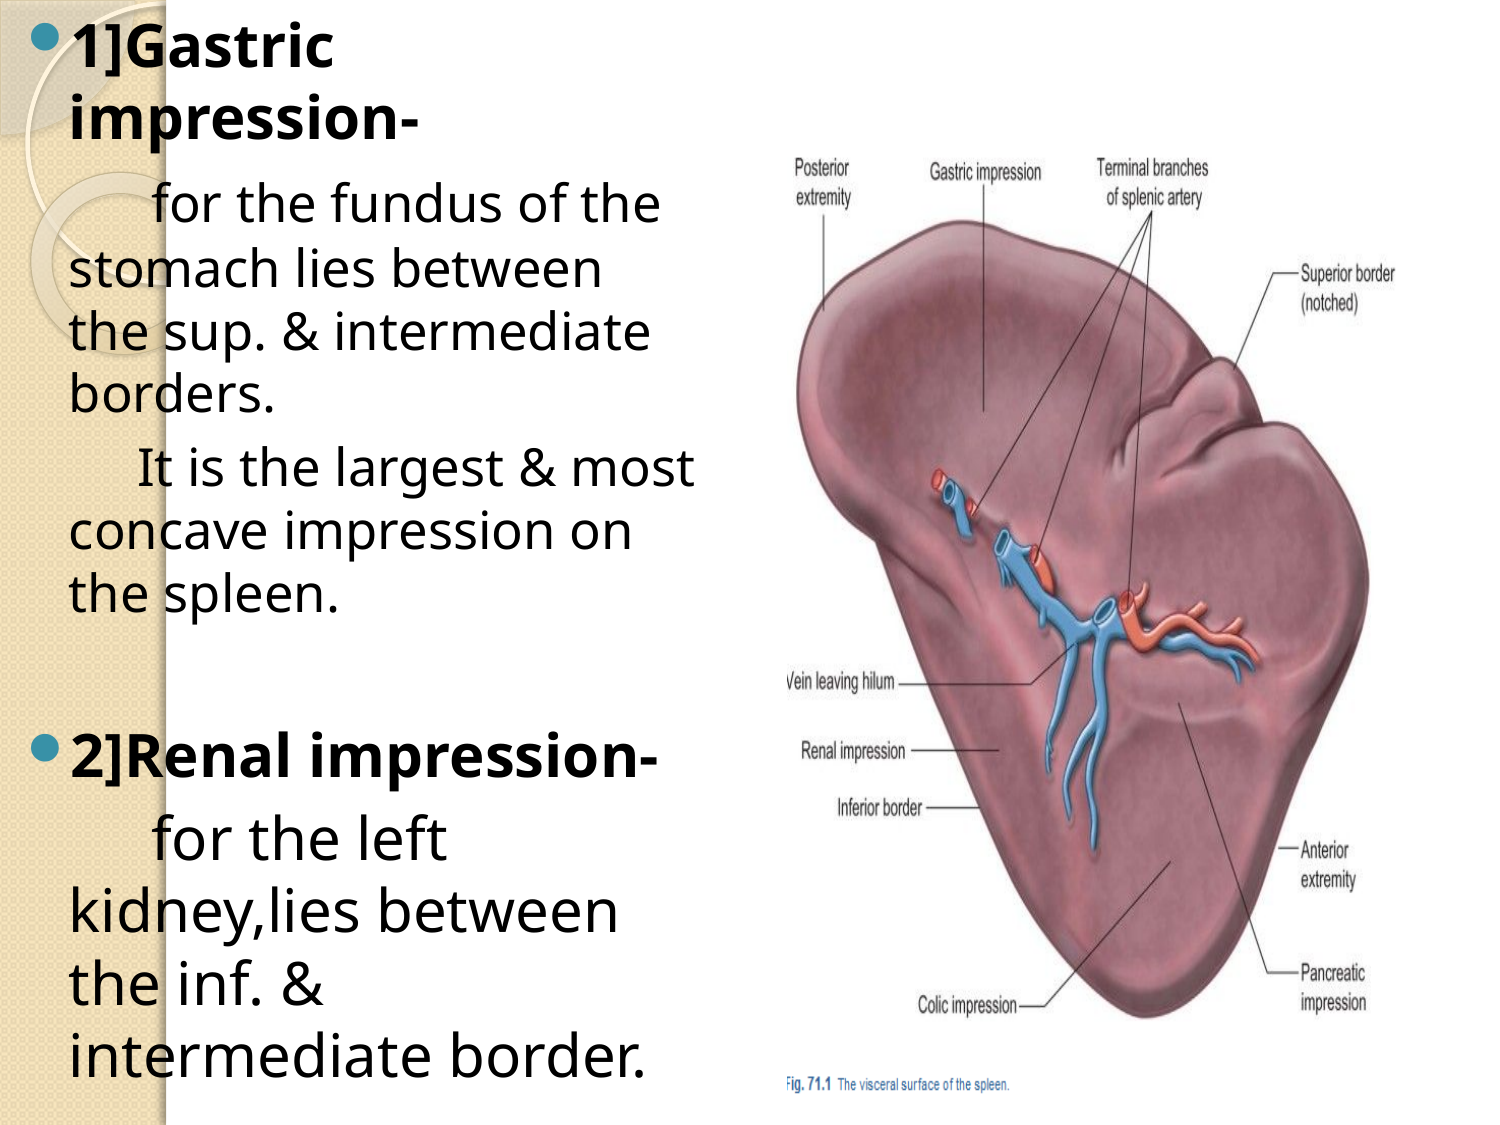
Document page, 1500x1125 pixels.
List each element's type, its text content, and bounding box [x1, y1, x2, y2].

picture [787, 149, 1500, 1125]
list 1]Gastric impression- for the fundus of the stomach lies between the sup. & intermediate borders. It is the largest & most concave impression on the spleen. 2]Renal impression- for the left kidney,lies between the inf. & intermediate border. [0, 0, 713, 1125]
